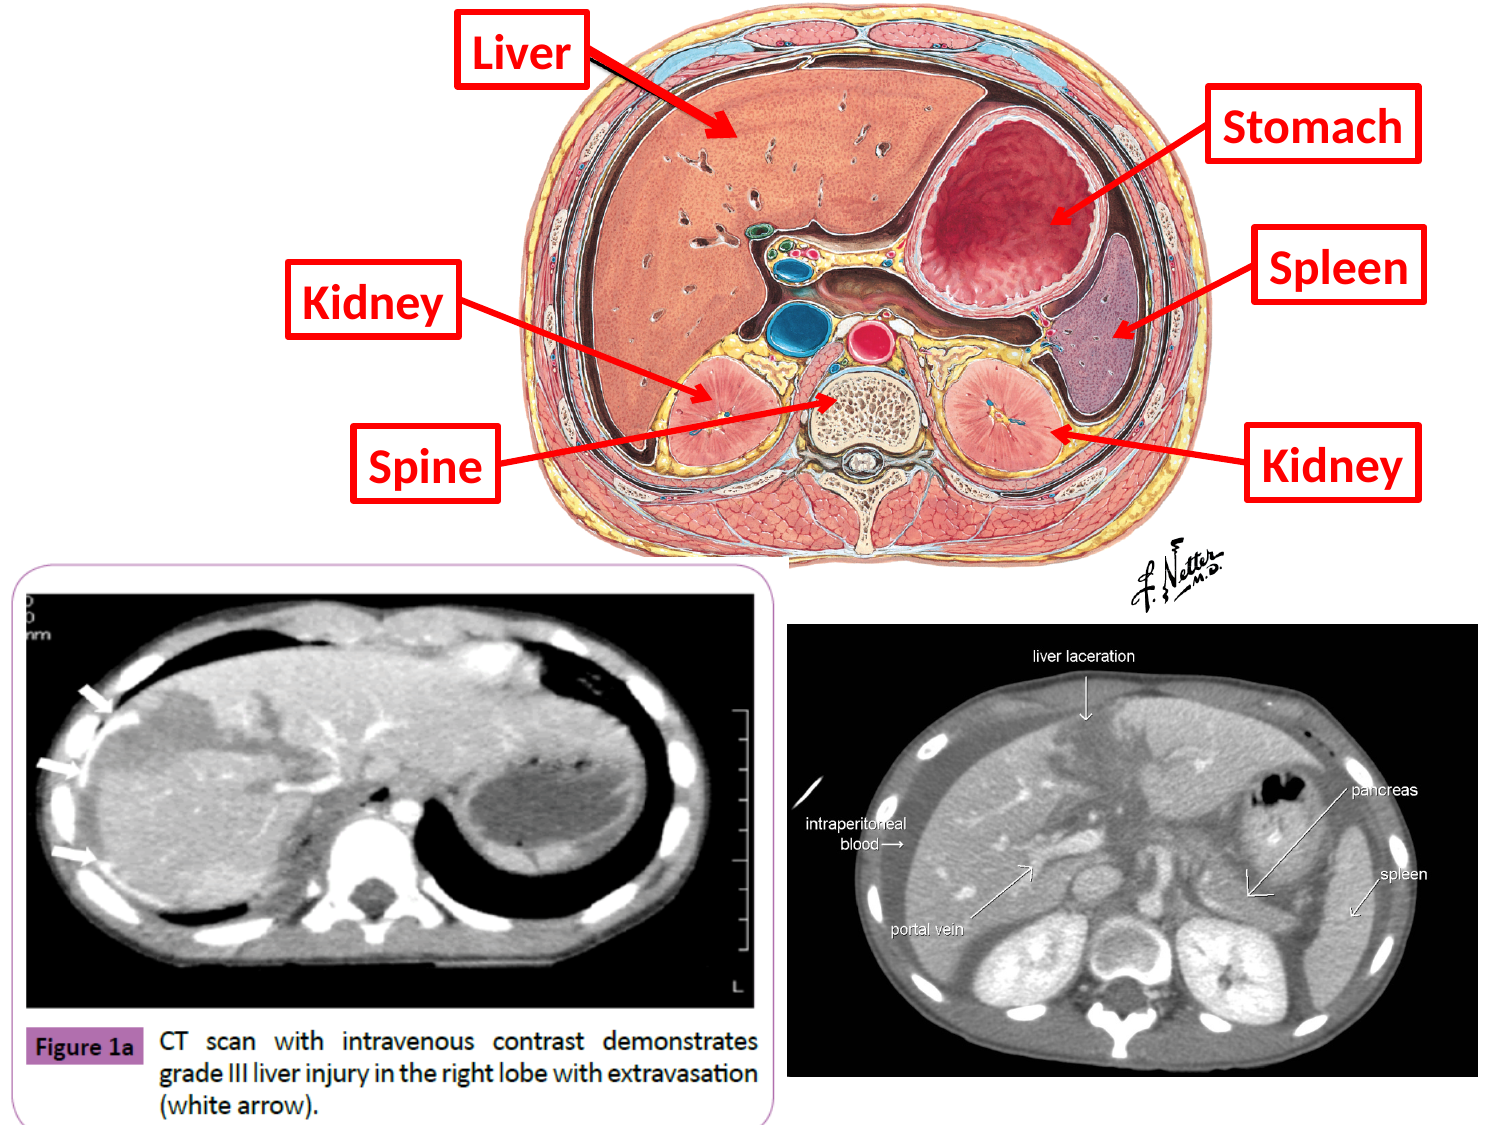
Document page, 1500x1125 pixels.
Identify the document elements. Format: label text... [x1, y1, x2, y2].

text_box Kidney [1247, 425, 1419, 501]
picture [1, 0, 1478, 1125]
text_box Liver [457, 11, 507, 87]
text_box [498, 399, 838, 465]
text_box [459, 299, 713, 401]
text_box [1112, 264, 1254, 338]
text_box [587, 49, 738, 138]
text_box Spine [353, 426, 498, 501]
text_box Kidney [287, 261, 459, 337]
text_box Stomach [1227, 86, 1419, 162]
text_box Spleen [1254, 227, 1425, 303]
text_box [1049, 124, 1208, 226]
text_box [1049, 431, 1247, 464]
